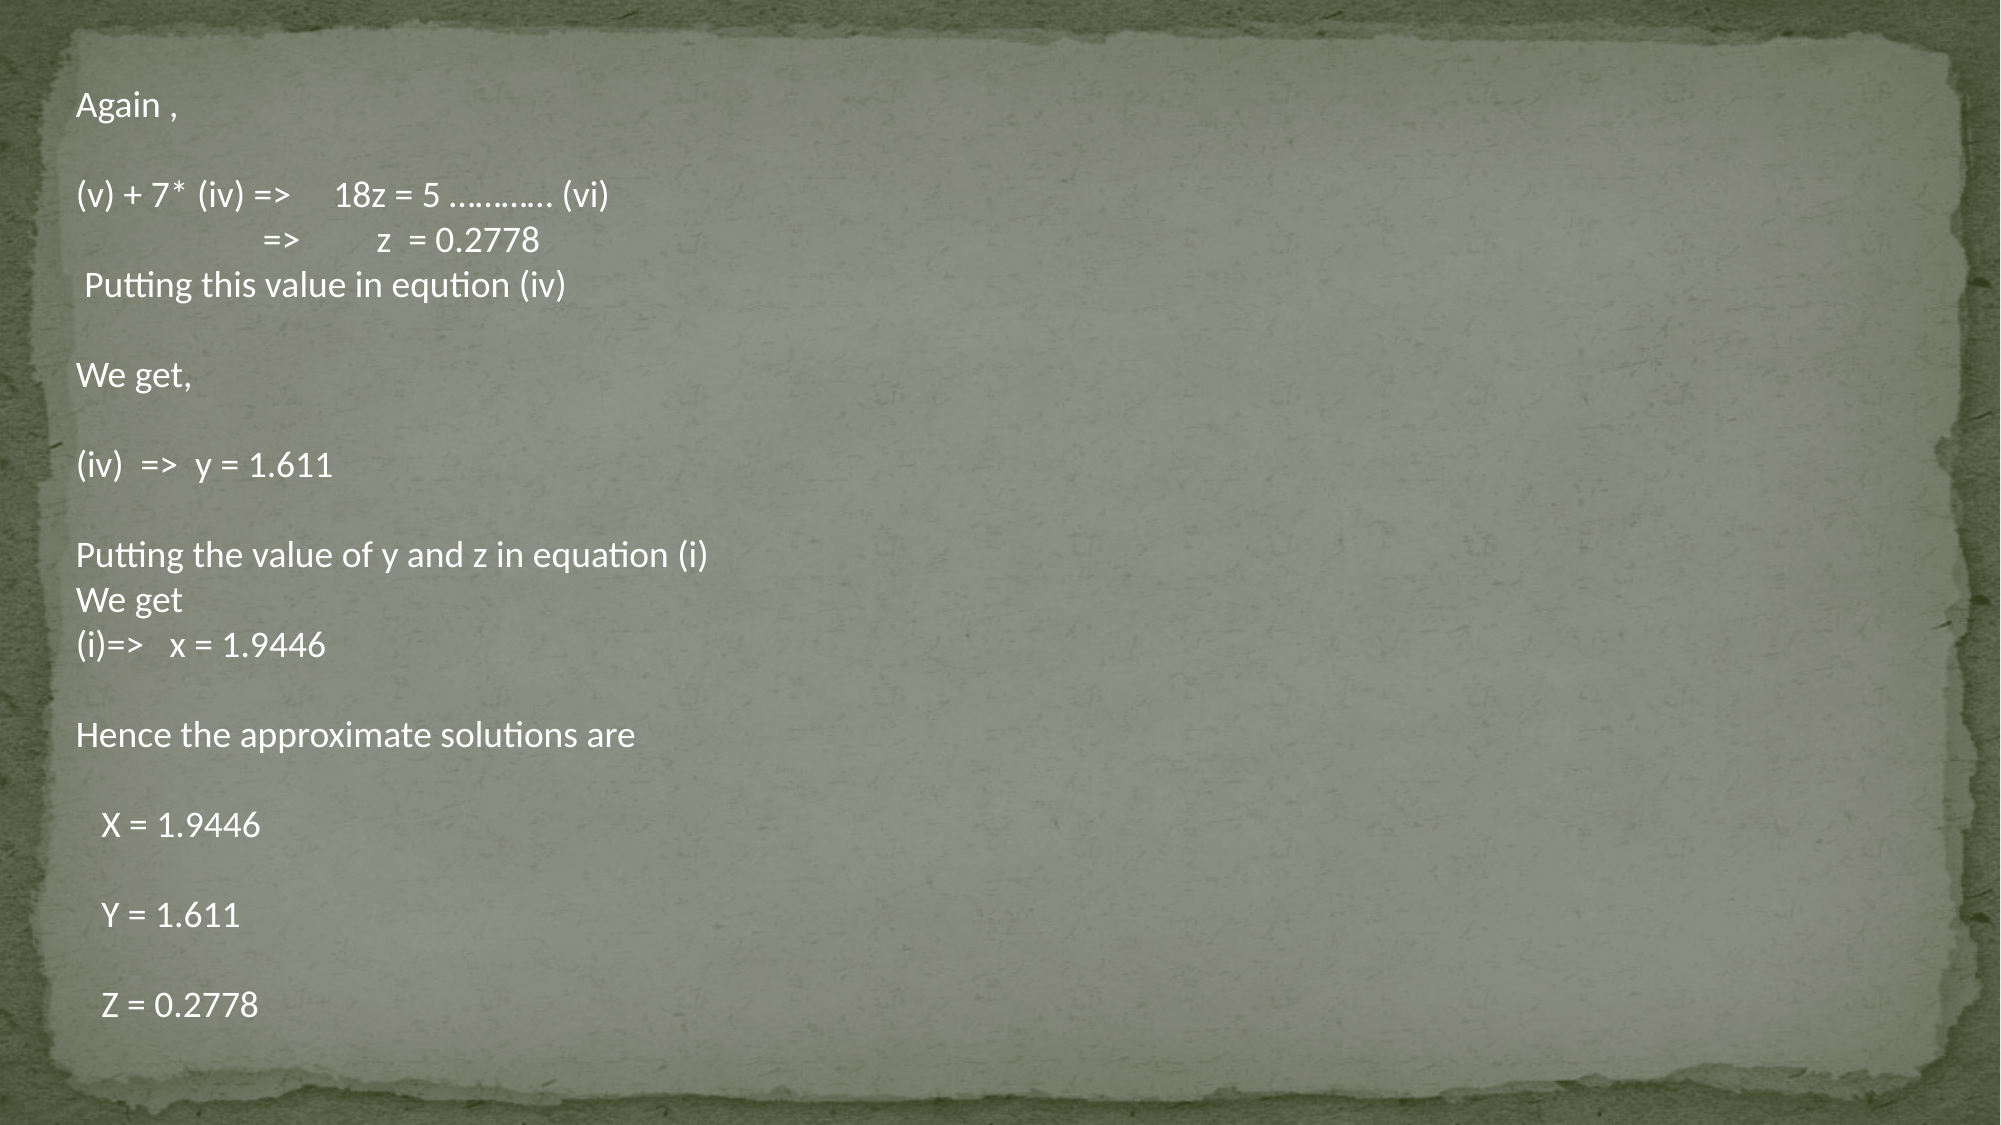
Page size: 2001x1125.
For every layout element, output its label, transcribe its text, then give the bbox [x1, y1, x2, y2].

text_box Again , (v) + 7* (iv) => 18z = 5 ………… (vi) => z = 0.2778 Putting this value in eqution (iv) We get, (iv) => y = 1.611 Putting the value of y and z in equation (i) We get (i)=> x = 1.9446 Hence the approximate solutions are X = 1.9446 Y = 1.611 Z = 0.2778 [61, 0, 1736, 1125]
